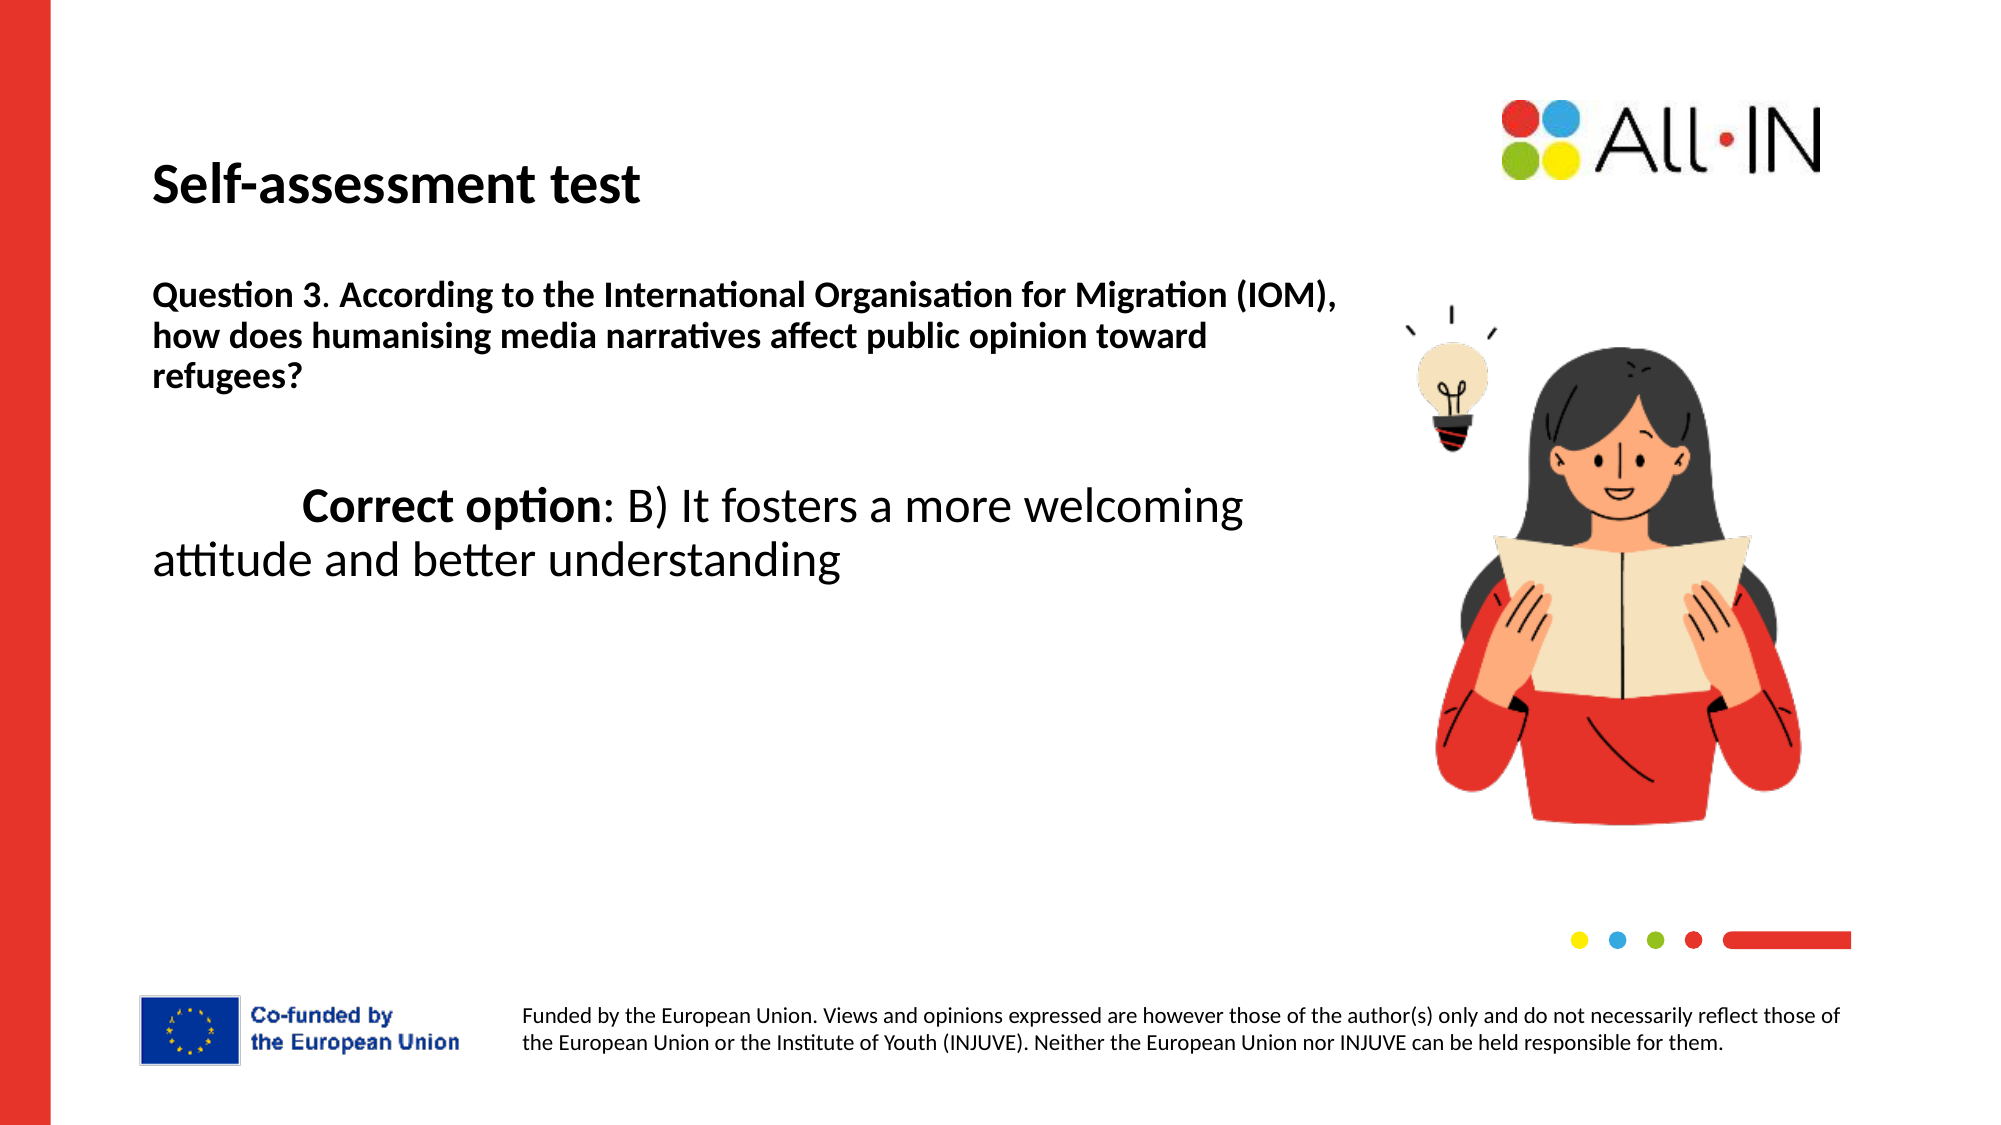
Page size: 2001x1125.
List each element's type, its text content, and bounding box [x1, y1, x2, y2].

picture [1367, 299, 1827, 852]
list Question 3. According to the International Organisation for Migration (IOM), how does humanising media narratives affect public opinion toward refugees? Correct option: B) It fosters a more welcoming attitude and better understanding [137, 267, 1368, 914]
picture [137, 993, 473, 1069]
title Self-assessment test [137, 55, 1416, 225]
picture [1502, 100, 1820, 180]
